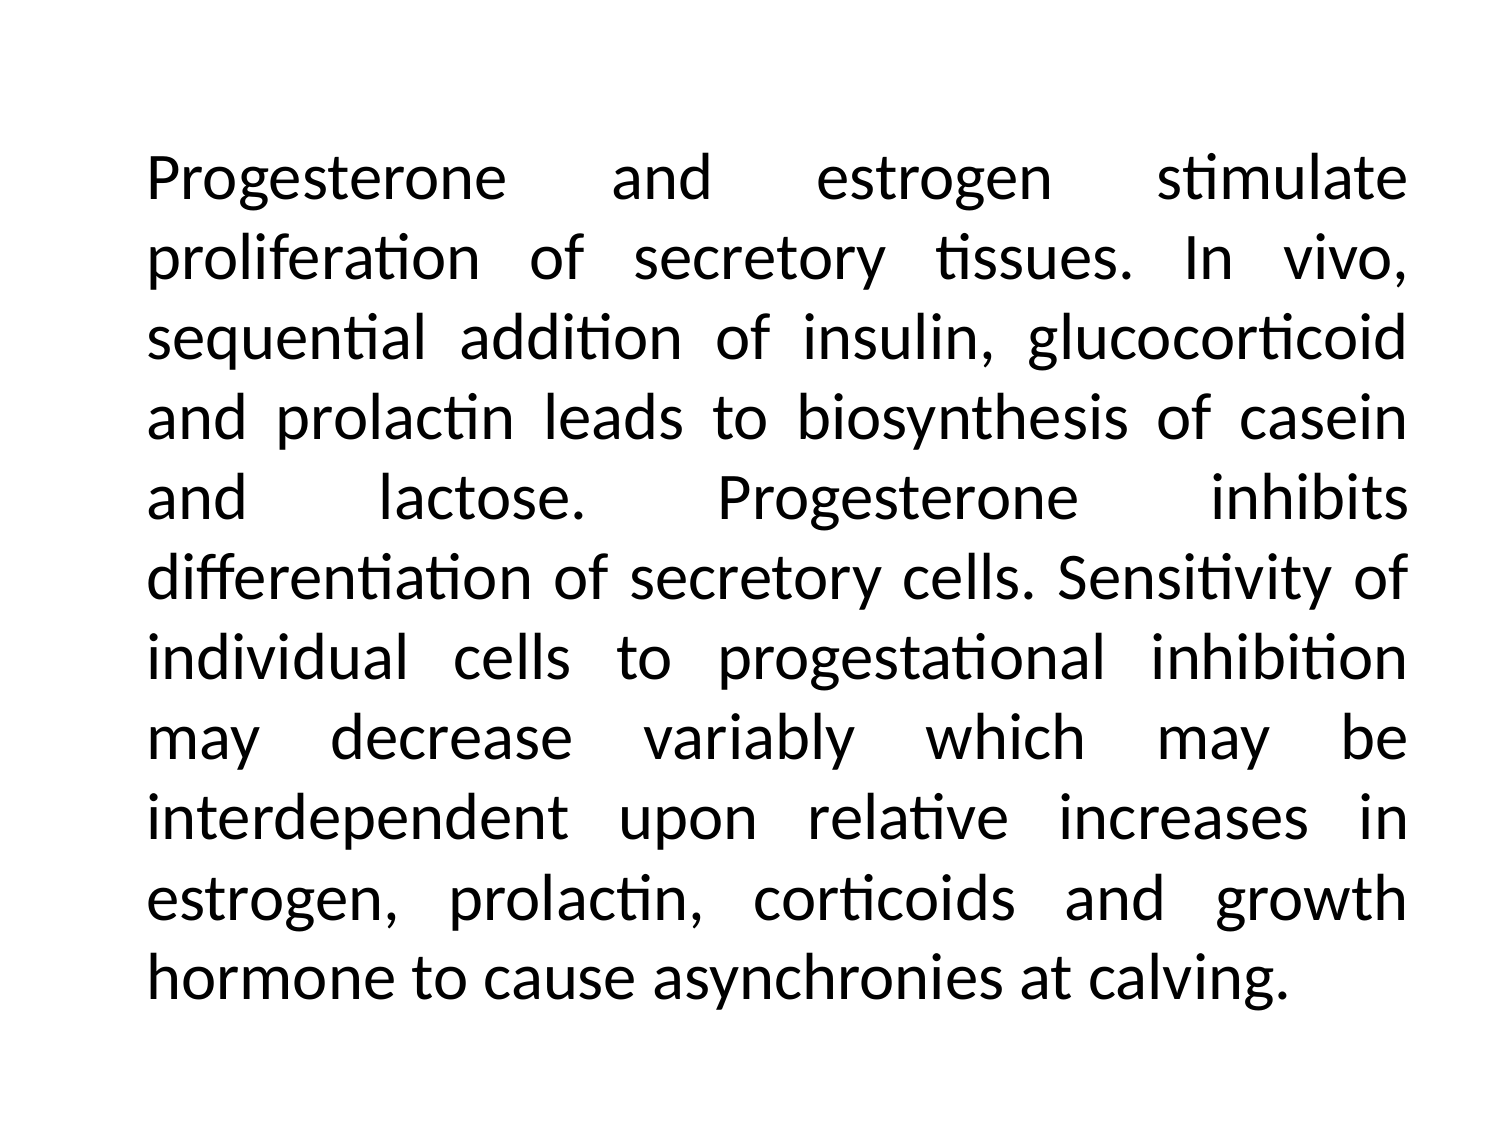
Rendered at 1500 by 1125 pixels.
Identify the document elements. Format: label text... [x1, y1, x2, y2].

list Progesterone and estrogen stimulate proliferation of secretory tissues. In vivo, sequential addition of insulin, glucocorticoid and prolactin leads to biosynthesis of casein and lactose. Progesterone inhibits differentiation of secretory cells. Sensitivity of individual cells to progestational inhibition may decrease variably which may be interdependent upon relative increases in estrogen, prolactin, corticoids and growth hormone to cause asynchronies at calving. [75, 125, 1425, 1075]
